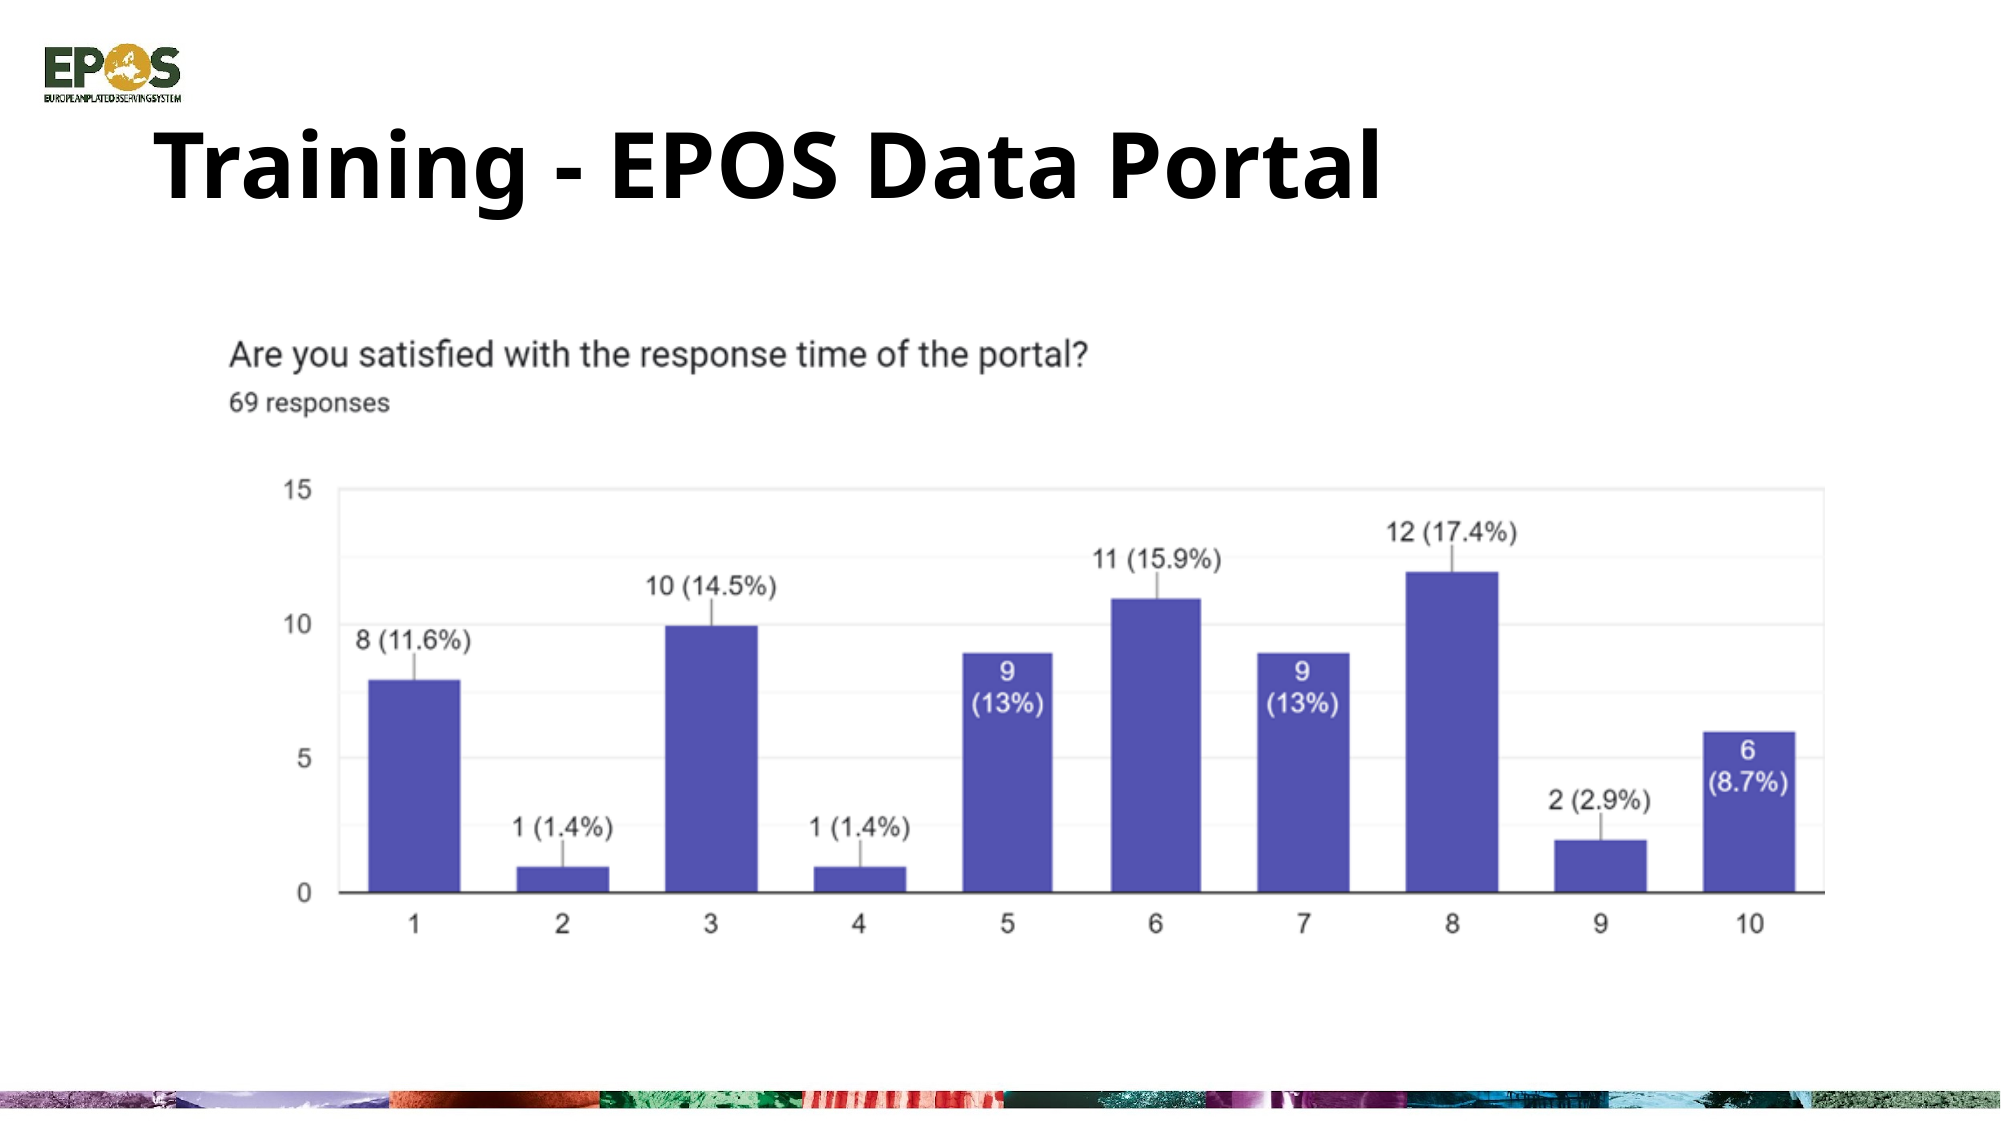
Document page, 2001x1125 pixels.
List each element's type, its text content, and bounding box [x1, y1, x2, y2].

picture [0, 0, 2001, 1125]
title Training - EPOS Data Portal [137, 59, 1863, 278]
